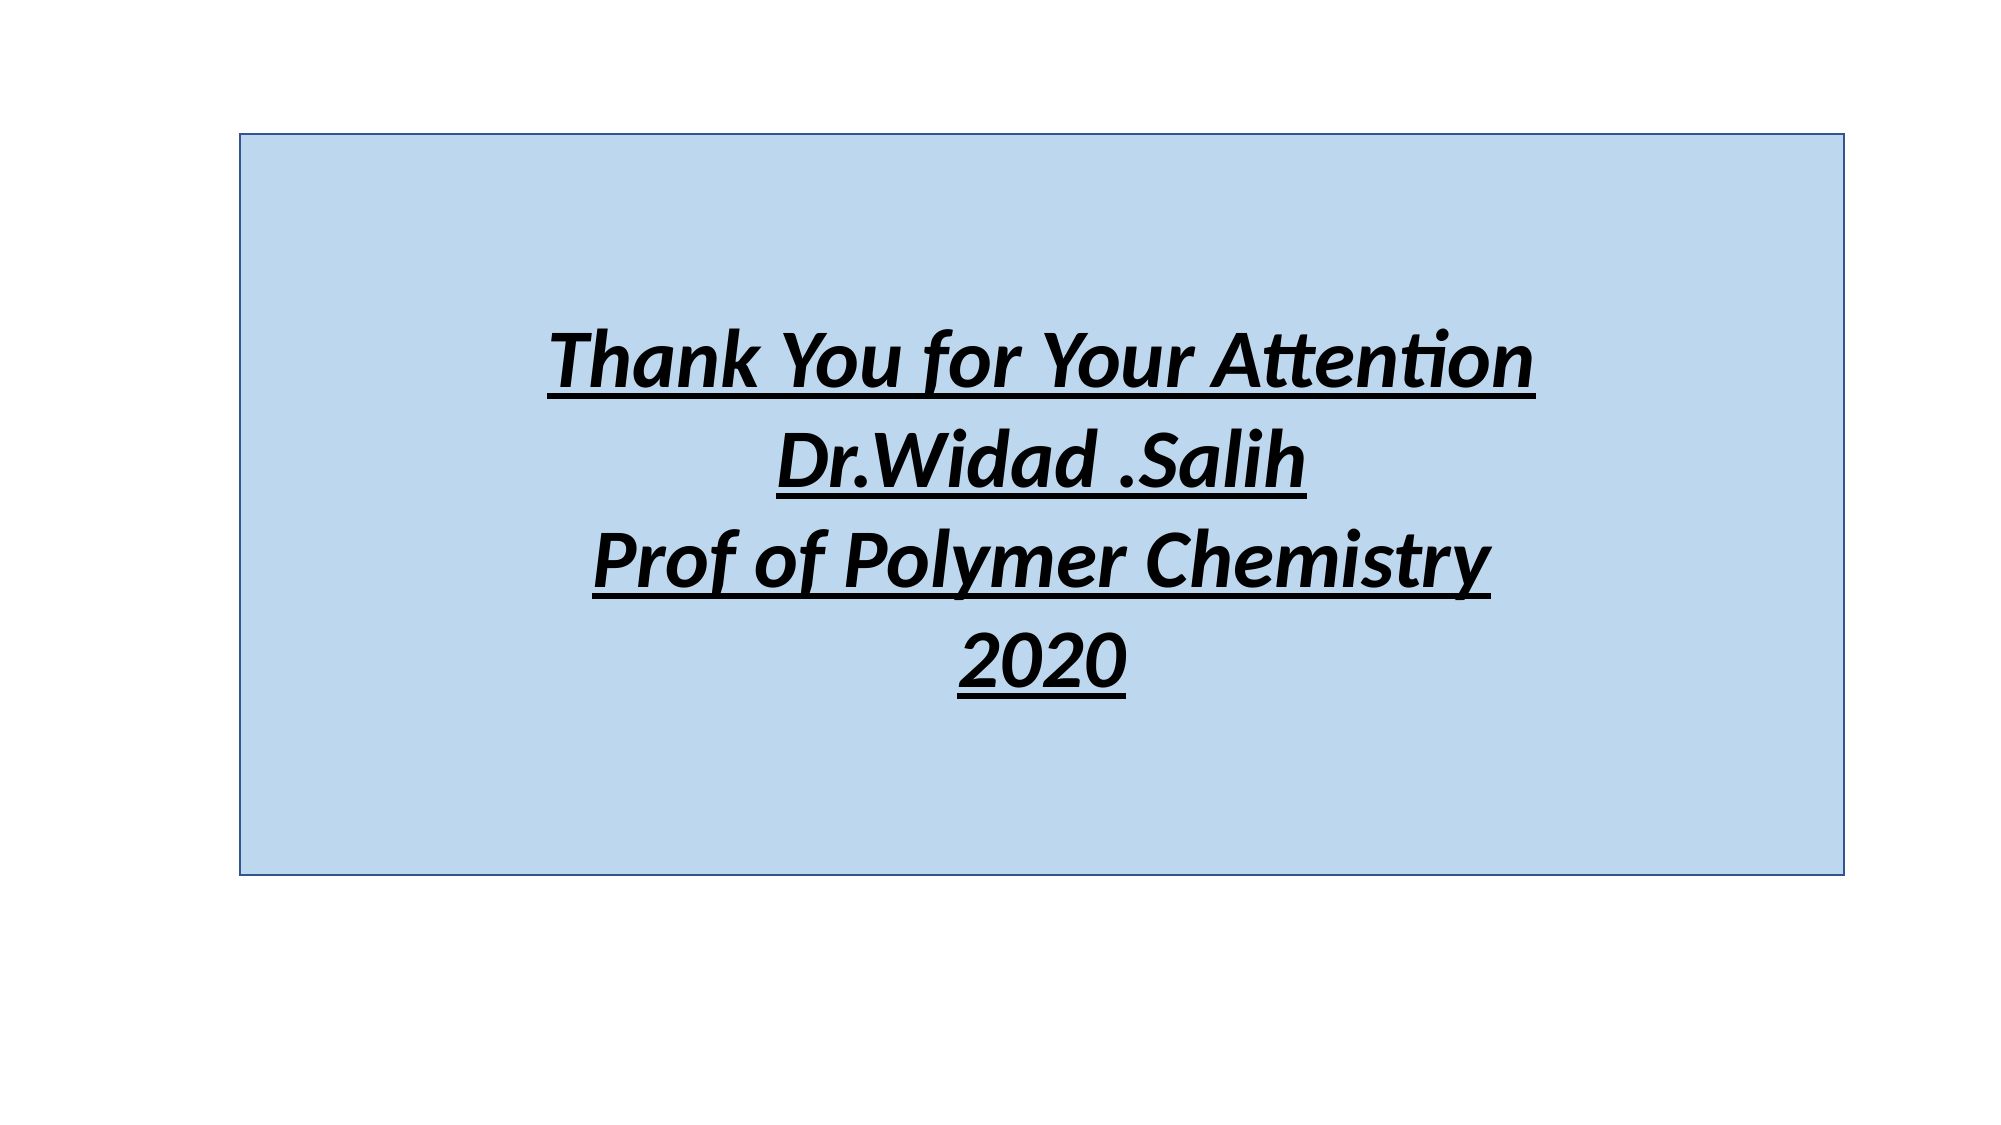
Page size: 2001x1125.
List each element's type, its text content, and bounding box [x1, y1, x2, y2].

text_box Thank You for Your Attention Dr.Widad .Salih Prof of Polymer Chemistry 2020 [239, 133, 1845, 876]
